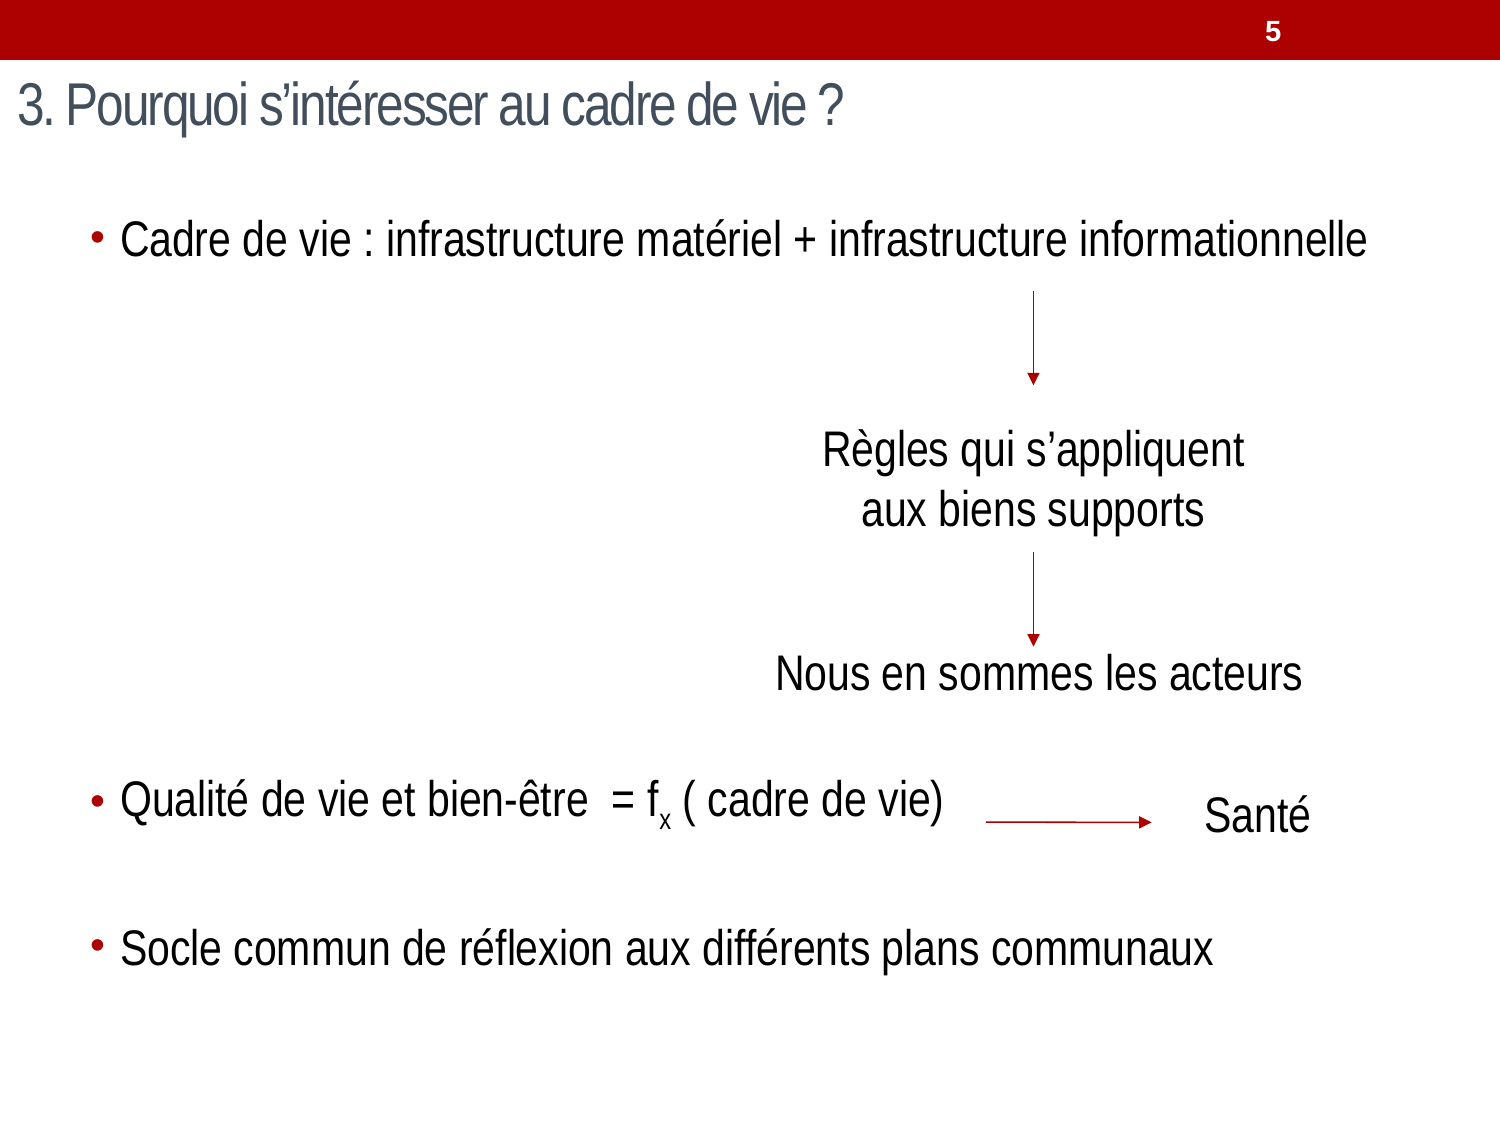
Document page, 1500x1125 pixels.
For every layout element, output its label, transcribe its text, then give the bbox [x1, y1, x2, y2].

slide_number 5 [1250, 3, 1425, 57]
text_box Règles qui s’appliquent aux biens supports [785, 408, 1282, 544]
text_box Santé [1151, 775, 1364, 850]
text_box Nous en sommes les acteurs [750, 633, 1329, 709]
title 3. Pourquoi s’intéresser au cadre de vie ? [2, 56, 1353, 146]
list Cadre de vie : infrastructure matériel + infrastructure informationnelle Qualité de vie et bien-être = fx ( cadre de vie) Socle commun de réflexion aux différents plans communaux [74, 199, 1425, 1000]
